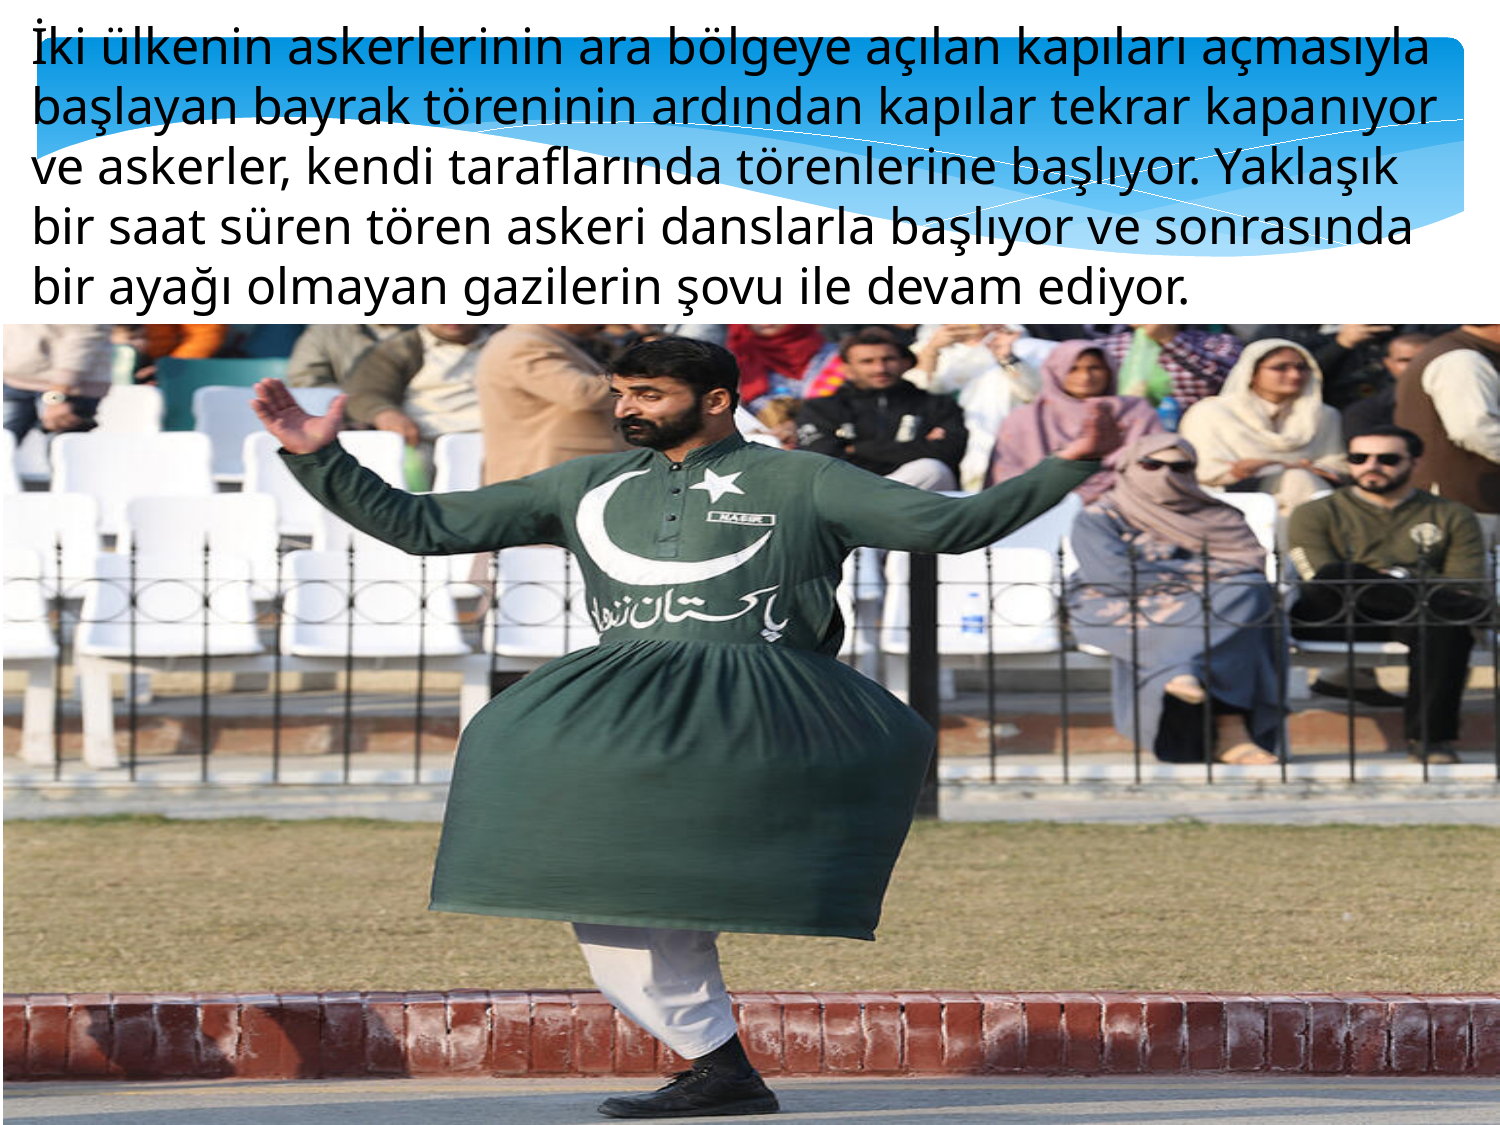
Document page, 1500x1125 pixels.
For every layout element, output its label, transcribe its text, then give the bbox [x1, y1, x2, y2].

text_box İki ülkenin askerlerinin ara bölgeye açılan kapıları açmasıyla başlayan bayrak töreninin ardından kapılar tekrar kapanıyor ve askerler, kendi taraflarında törenlerine başlıyor. Yaklaşık bir saat süren tören askeri danslarla başlıyor ve sonrasında bir ayağı olmayan gazilerin şovu ile devam ediyor. [16, 6, 1487, 321]
picture [2, 324, 1500, 1125]
